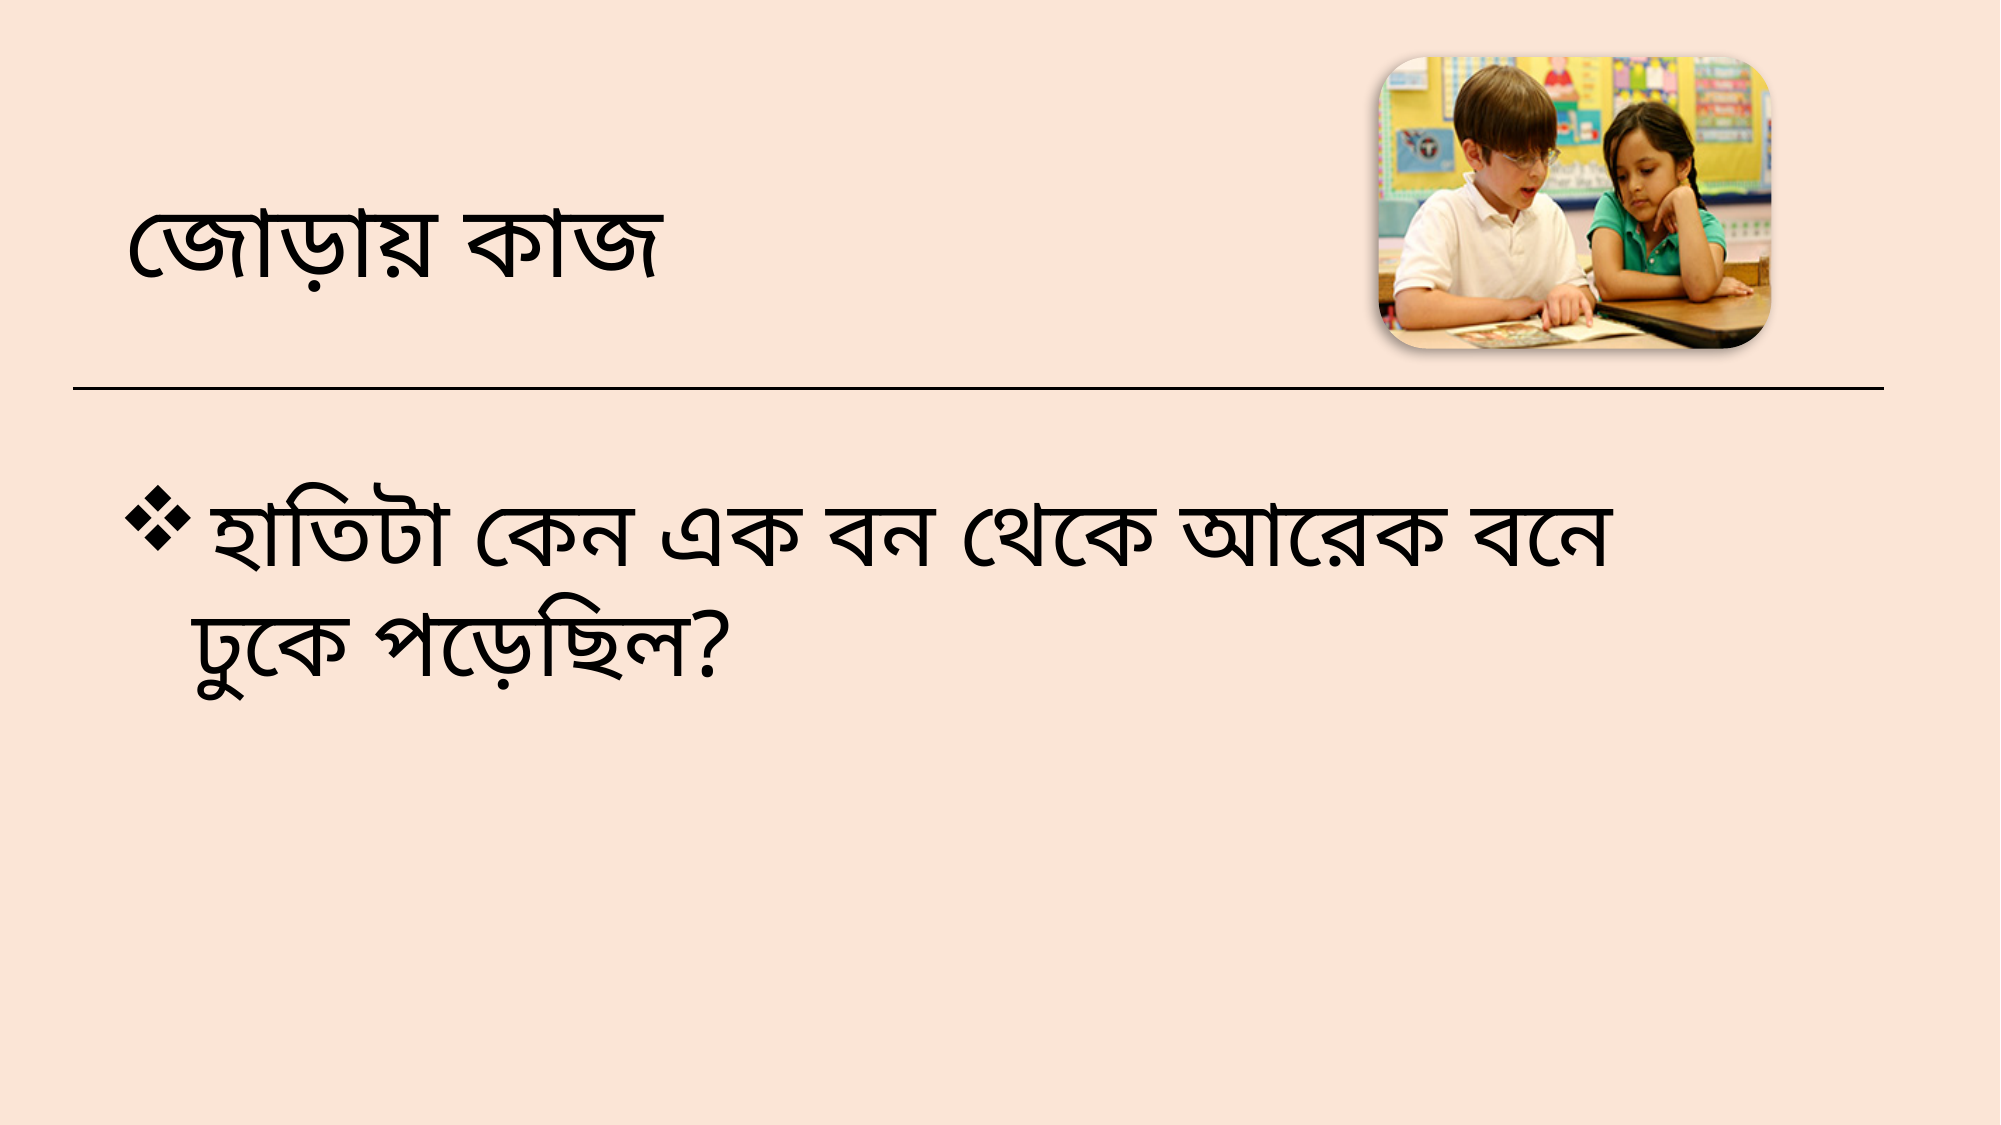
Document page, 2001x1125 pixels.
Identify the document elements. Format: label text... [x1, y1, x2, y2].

text_box হাতিটা কেন এক বন থেকে আরেক বনে ঢুকে পড়েছিল? [27, 467, 1652, 703]
picture [1378, 57, 1772, 349]
text_box জোড়ায় কাজ [110, 170, 679, 306]
